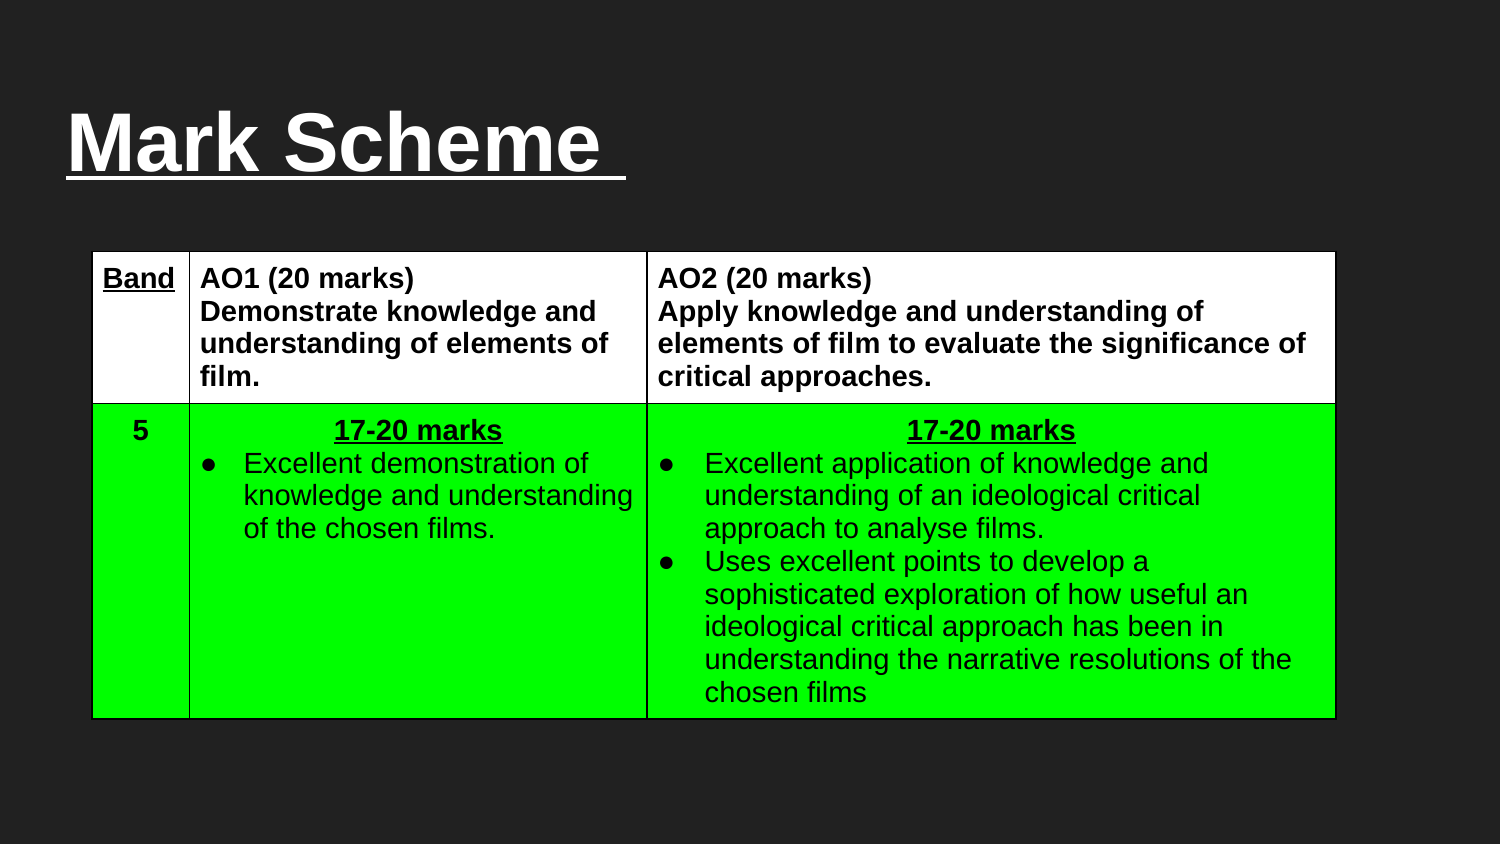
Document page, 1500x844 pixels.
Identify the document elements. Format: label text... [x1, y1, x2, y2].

table_cell 5 [93, 404, 189, 718]
table_cell 17-20 marks Excellent application of knowledge and understanding of an ideological critical approach to analyse films. Uses excellent points to develop a sophisticated exploration of how useful an ideological critical approach has been in understanding the narrative resolutions of the chosen films [648, 404, 1335, 718]
table_cell 17-20 marks Excellent demonstration of knowledge and understanding of the chosen films. [190, 404, 646, 718]
table_header AO1 (20 marks) Demonstrate knowledge and understanding of elements of film. [190, 252, 646, 403]
table_header AO2 (20 marks) Apply knowledge and understanding of elements of film to evaluate the significance of critical approaches. [648, 252, 1335, 403]
table_header Band [93, 252, 189, 403]
title Mark Scheme [51, 72, 1449, 209]
